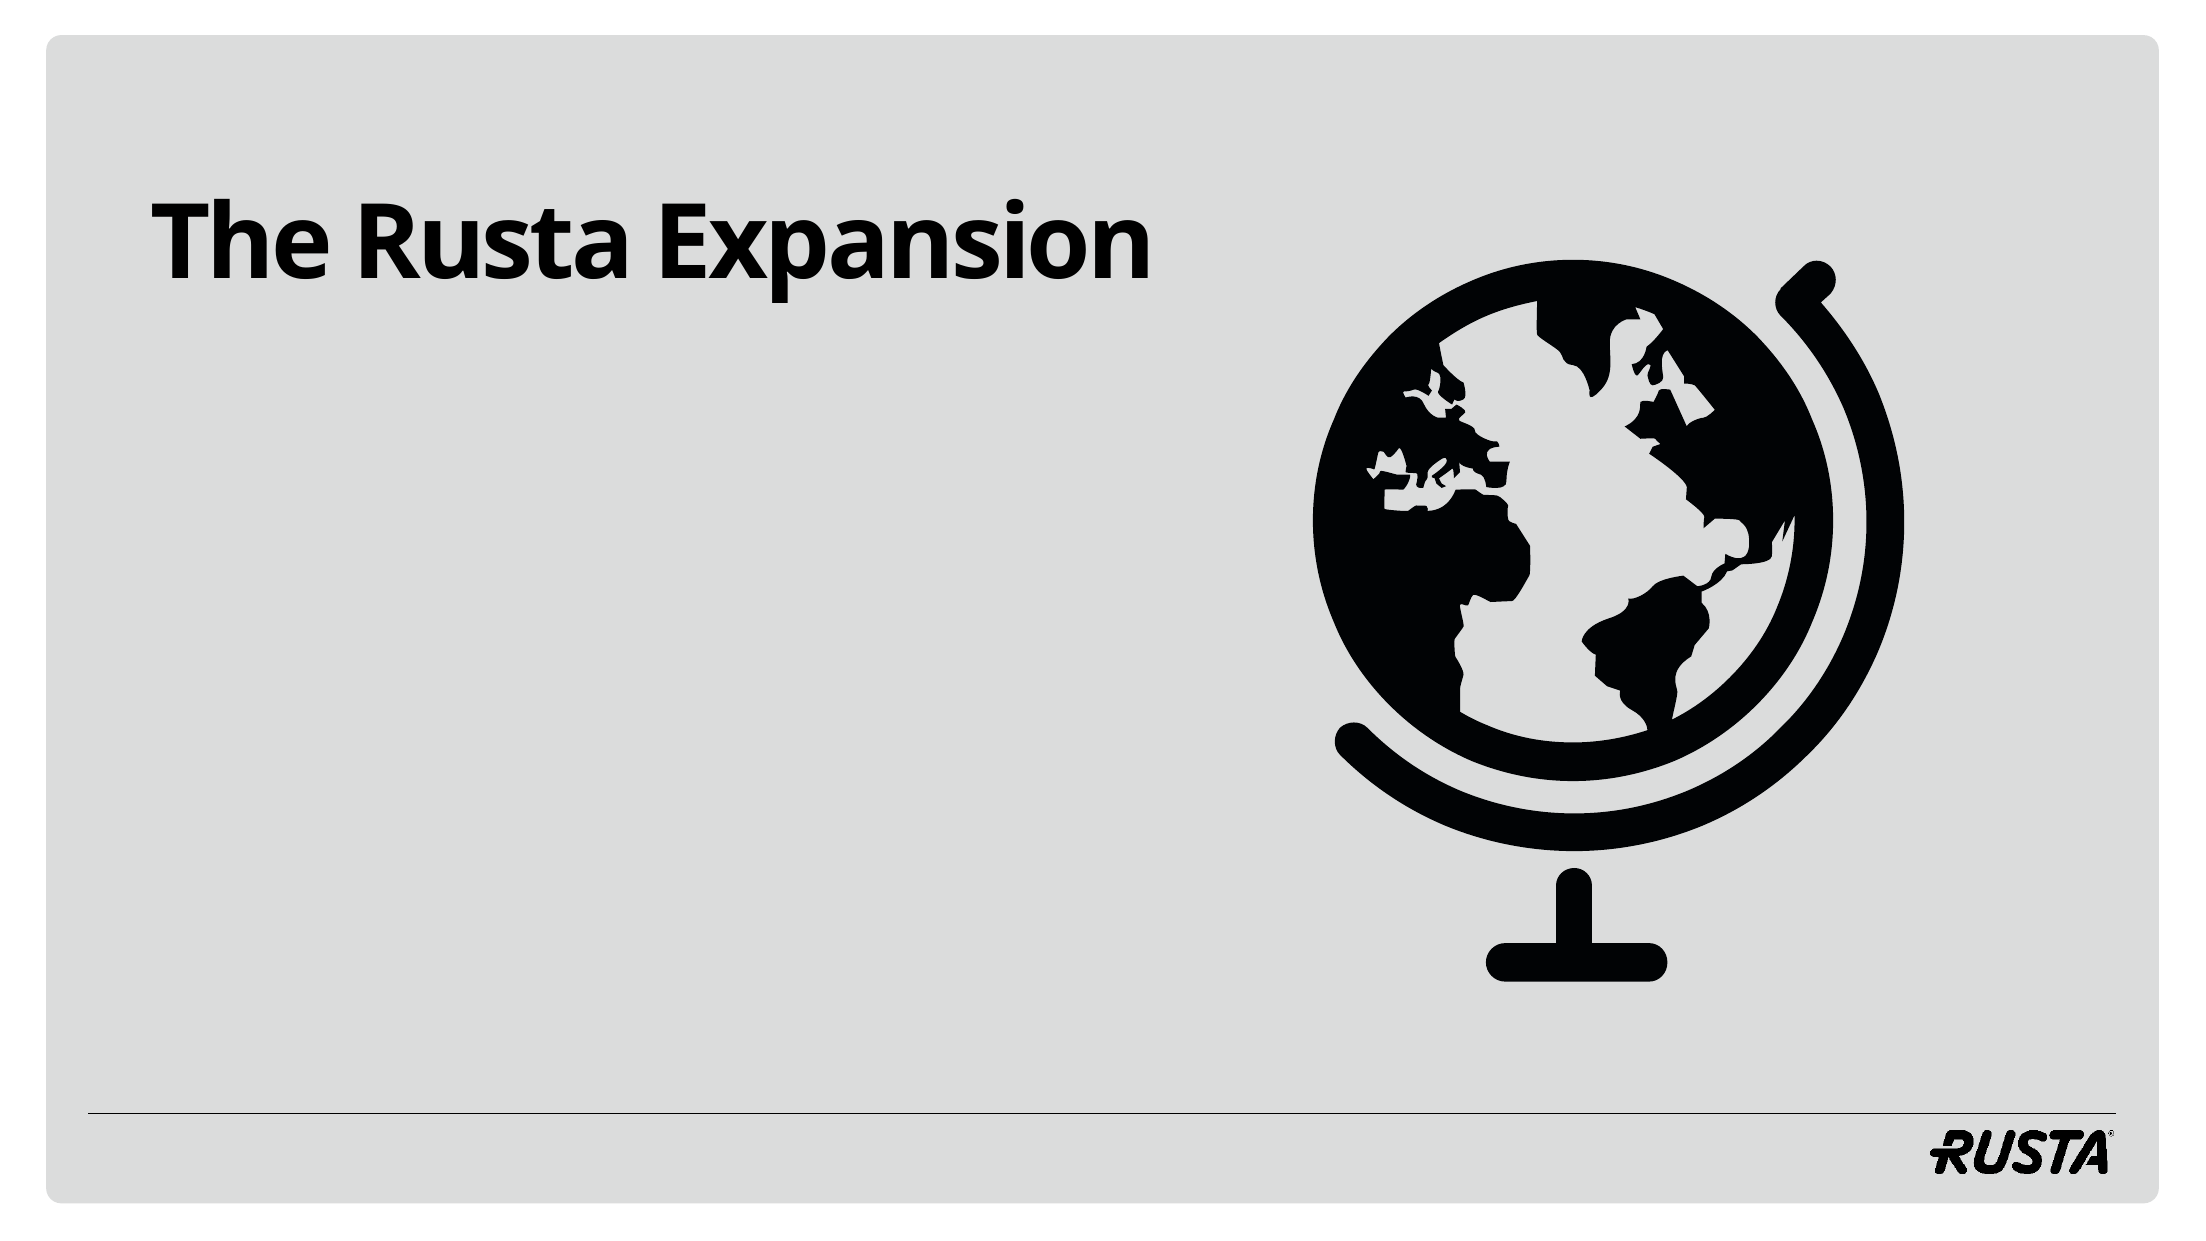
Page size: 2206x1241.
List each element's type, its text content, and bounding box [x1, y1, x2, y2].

title The Rusta Expansion [150, 185, 2025, 560]
picture [1930, 1130, 2114, 1174]
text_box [1312, 258, 1905, 982]
